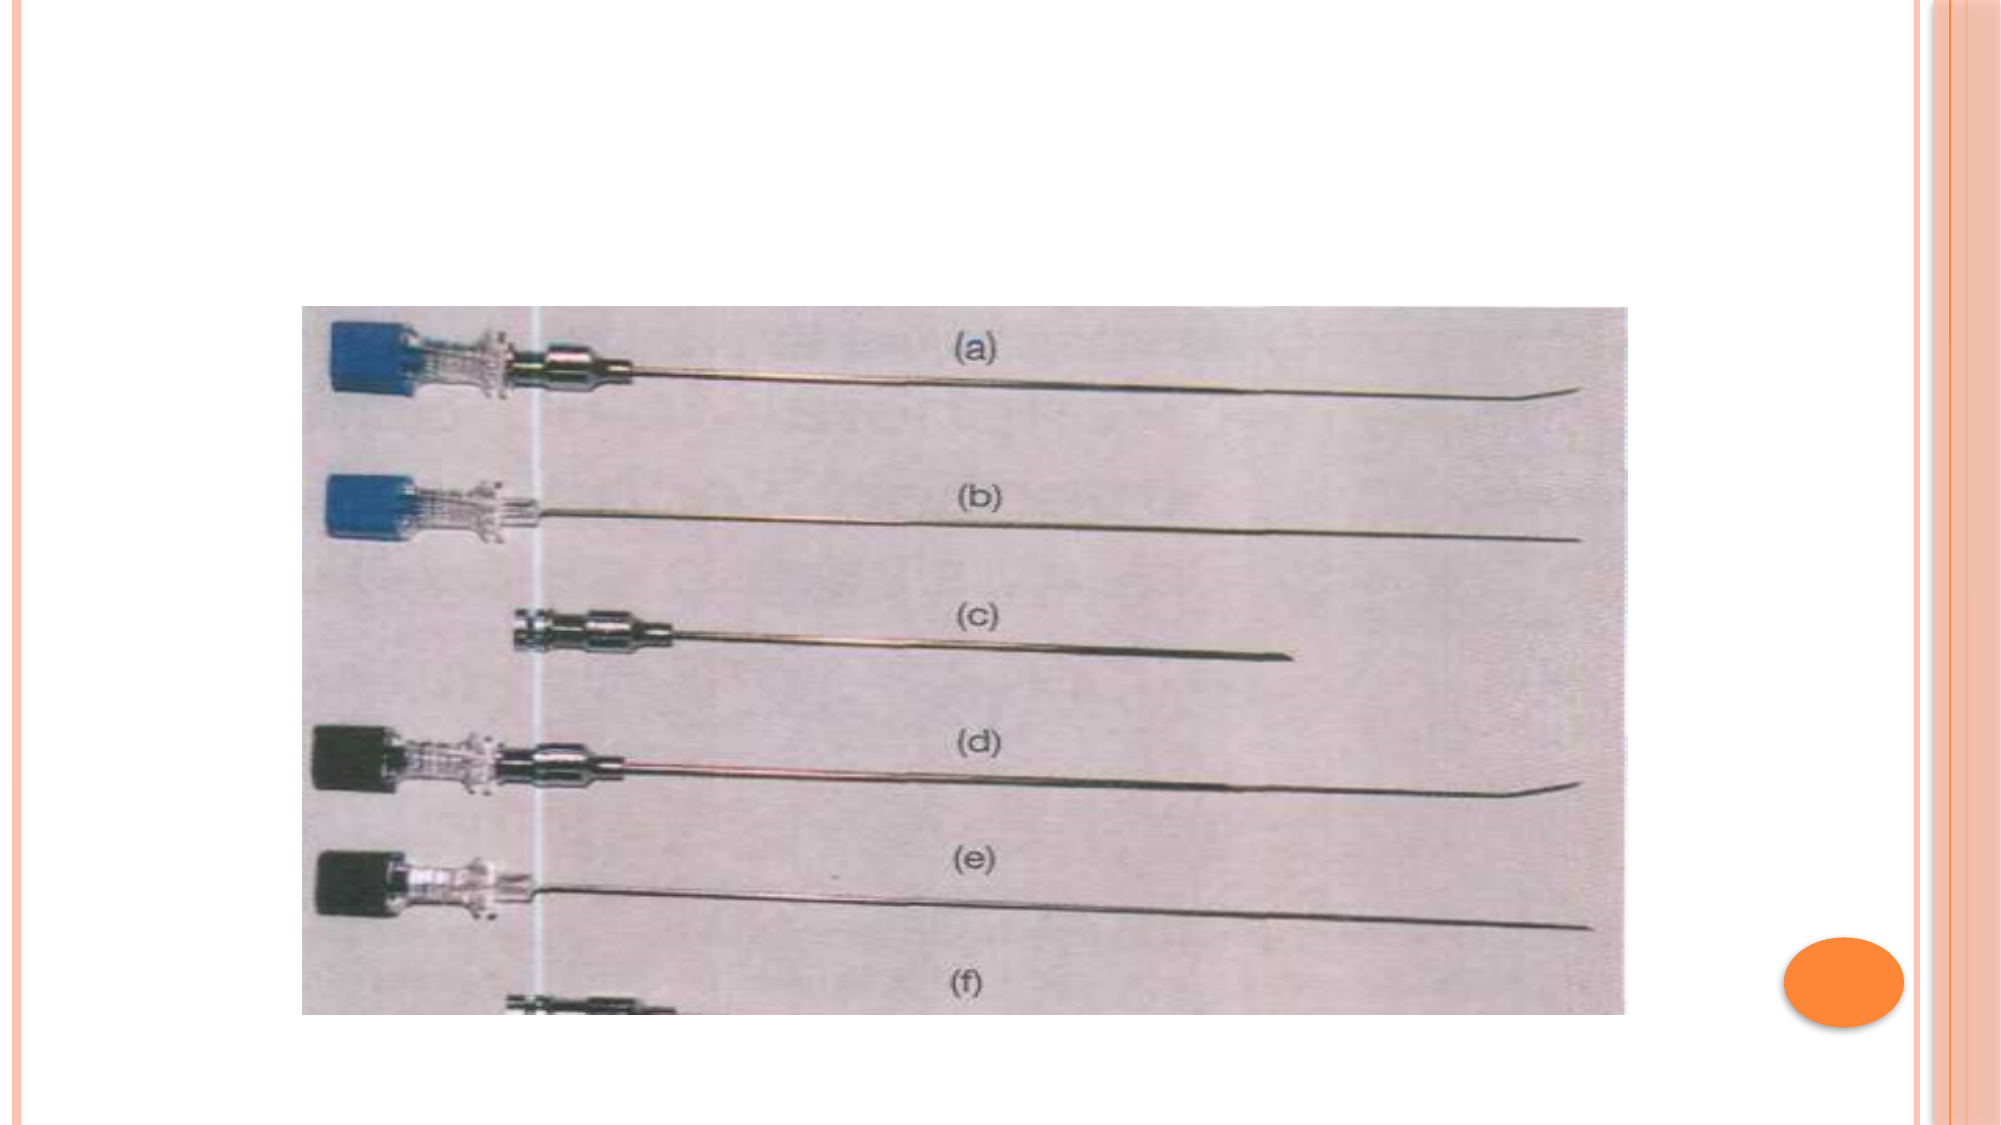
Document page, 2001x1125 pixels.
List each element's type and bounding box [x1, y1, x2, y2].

list [301, 306, 1629, 1015]
